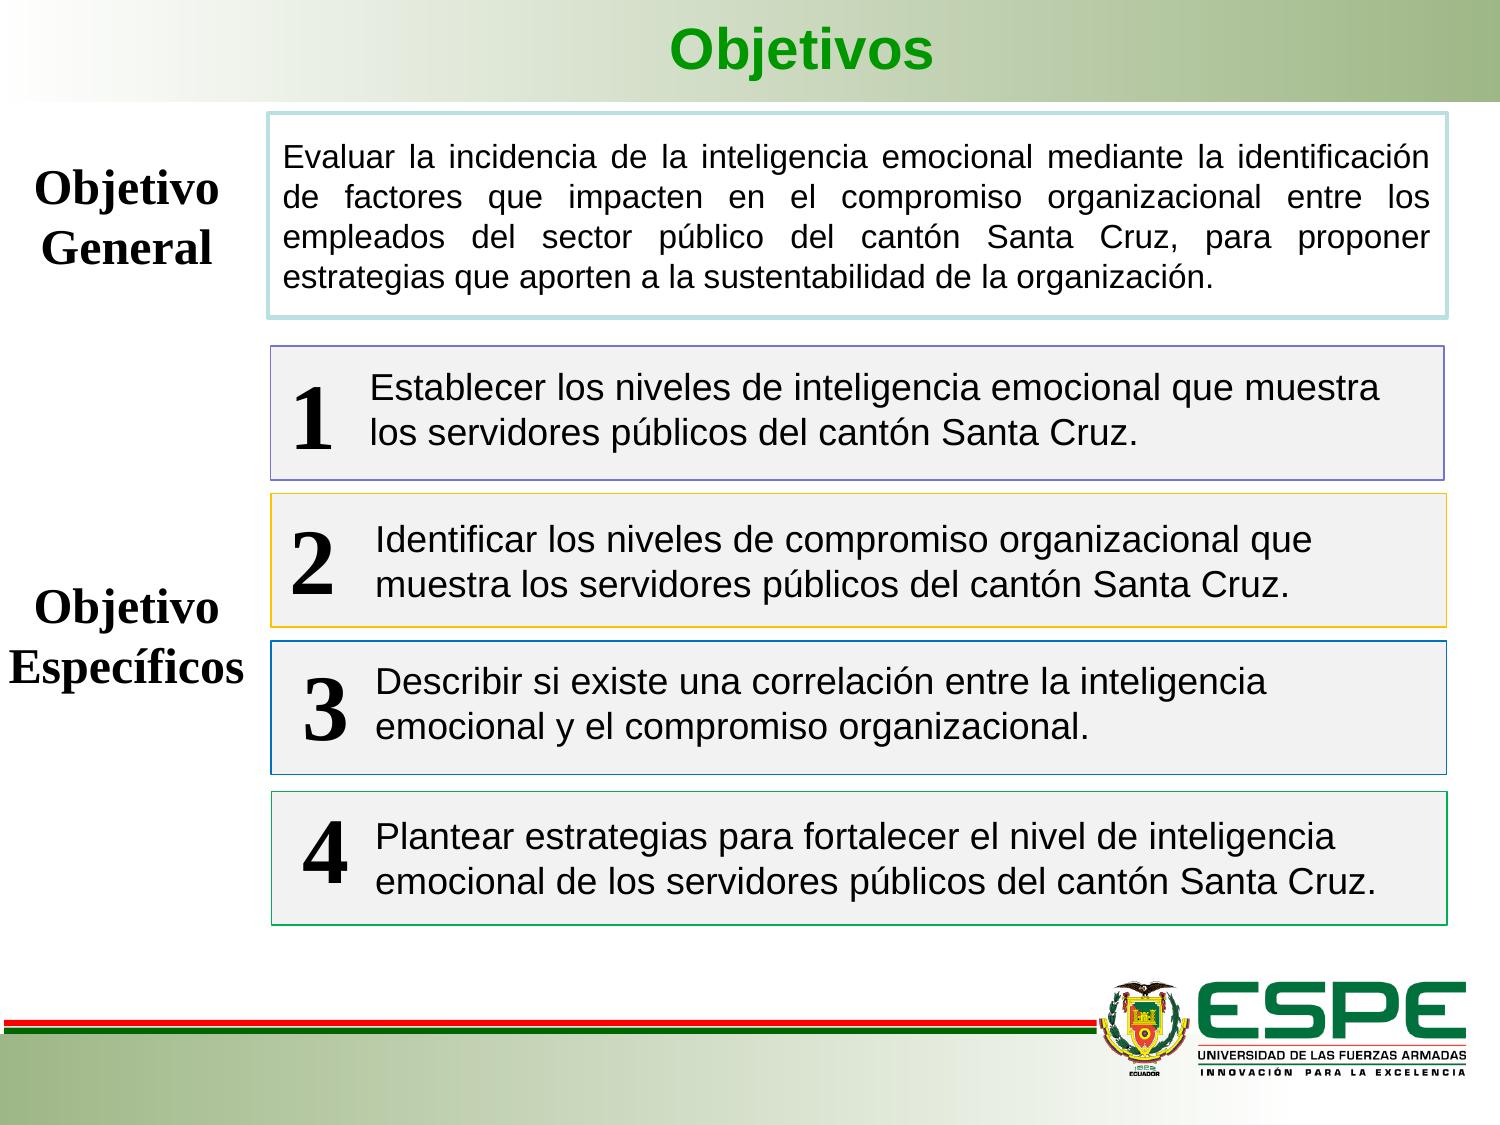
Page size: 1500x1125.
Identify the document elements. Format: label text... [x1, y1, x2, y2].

text_box 3 [229, 638, 423, 767]
text_box Identificar los niveles de compromiso organizacional que muestra los servidores públicos del cantón Santa Cruz. [410, 507, 1457, 613]
picture [1099, 981, 1466, 1076]
text_box [270, 461, 1445, 480]
text_box 1 [216, 348, 410, 476]
text_box [410, 493, 1447, 507]
text_box 4 [229, 782, 423, 910]
text_box 2 [216, 493, 410, 621]
text_box [295, 613, 1447, 628]
text_box [271, 755, 1447, 775]
text_box Describir si existe una correlación entre la inteligencia emocional y el compromiso organizacional. [423, 649, 1457, 755]
text_box [270, 345, 1445, 355]
text_box [271, 910, 1447, 926]
text_box Objetivo General [0, 147, 295, 282]
text_box Establecer los niveles de inteligencia emocional que muestra los servidores públicos del cantón Santa Cruz. [354, 355, 1451, 461]
text_box Evaluar la incidencia de la inteligencia emocional mediante la identificación de factores que impacten en el compromiso organizacional entre los empleados del sector público del cantón Santa Cruz, para proponer estrategias que aporten a la sustentabilidad de la organización. [266, 111, 1449, 320]
text_box Objetivos [654, 4, 951, 90]
text_box Plantear estrategias para fortalecer el nivel de inteligencia emocional de los servidores públicos del cantón Santa Cruz. [423, 805, 1457, 910]
text_box [423, 791, 1447, 805]
text_box Objetivo Específicos [0, 565, 295, 701]
text_box [423, 640, 1447, 649]
